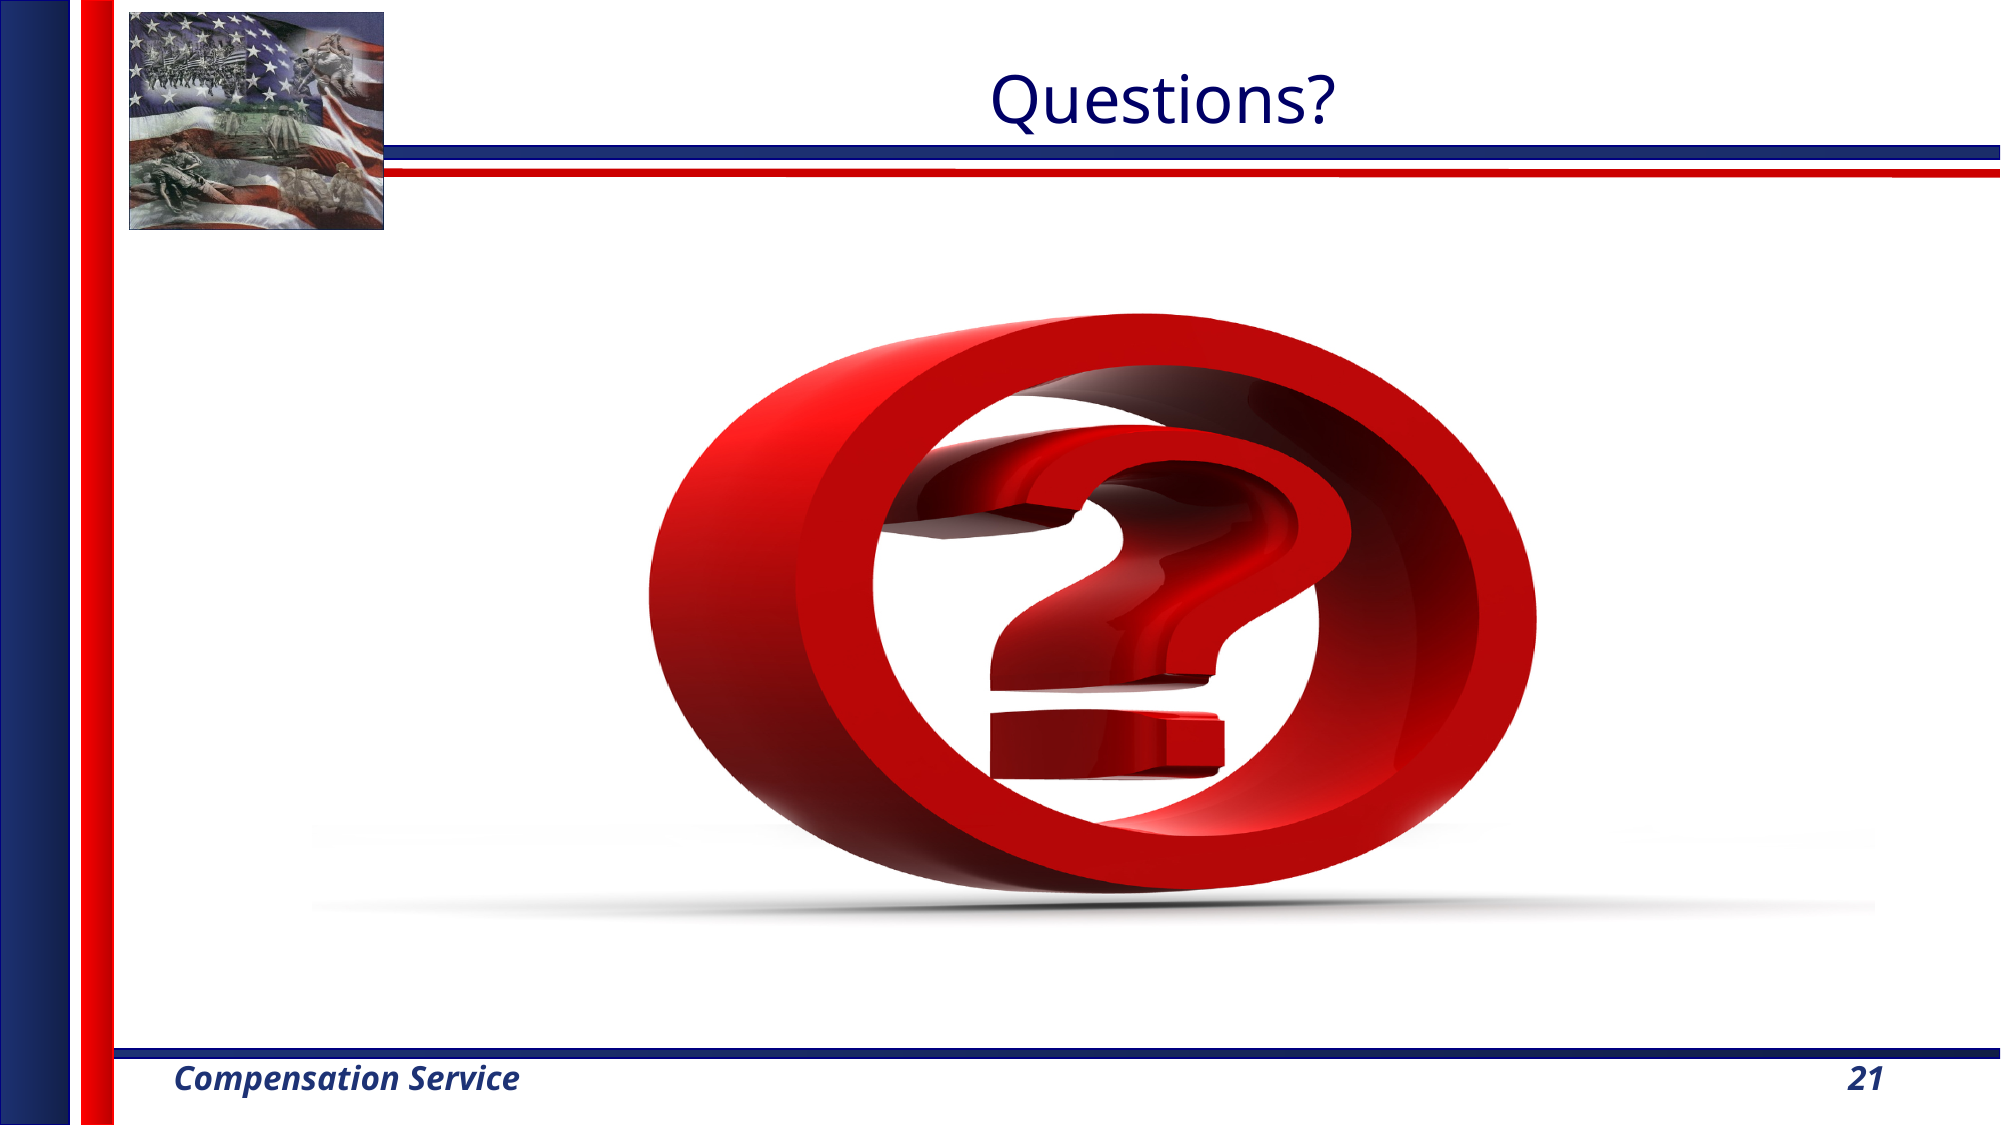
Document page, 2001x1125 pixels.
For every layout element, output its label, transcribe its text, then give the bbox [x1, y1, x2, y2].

slide_number 21 [1733, 1042, 2000, 1118]
picture [129, 12, 384, 230]
title Questions? [441, 0, 1886, 146]
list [312, 258, 1876, 958]
